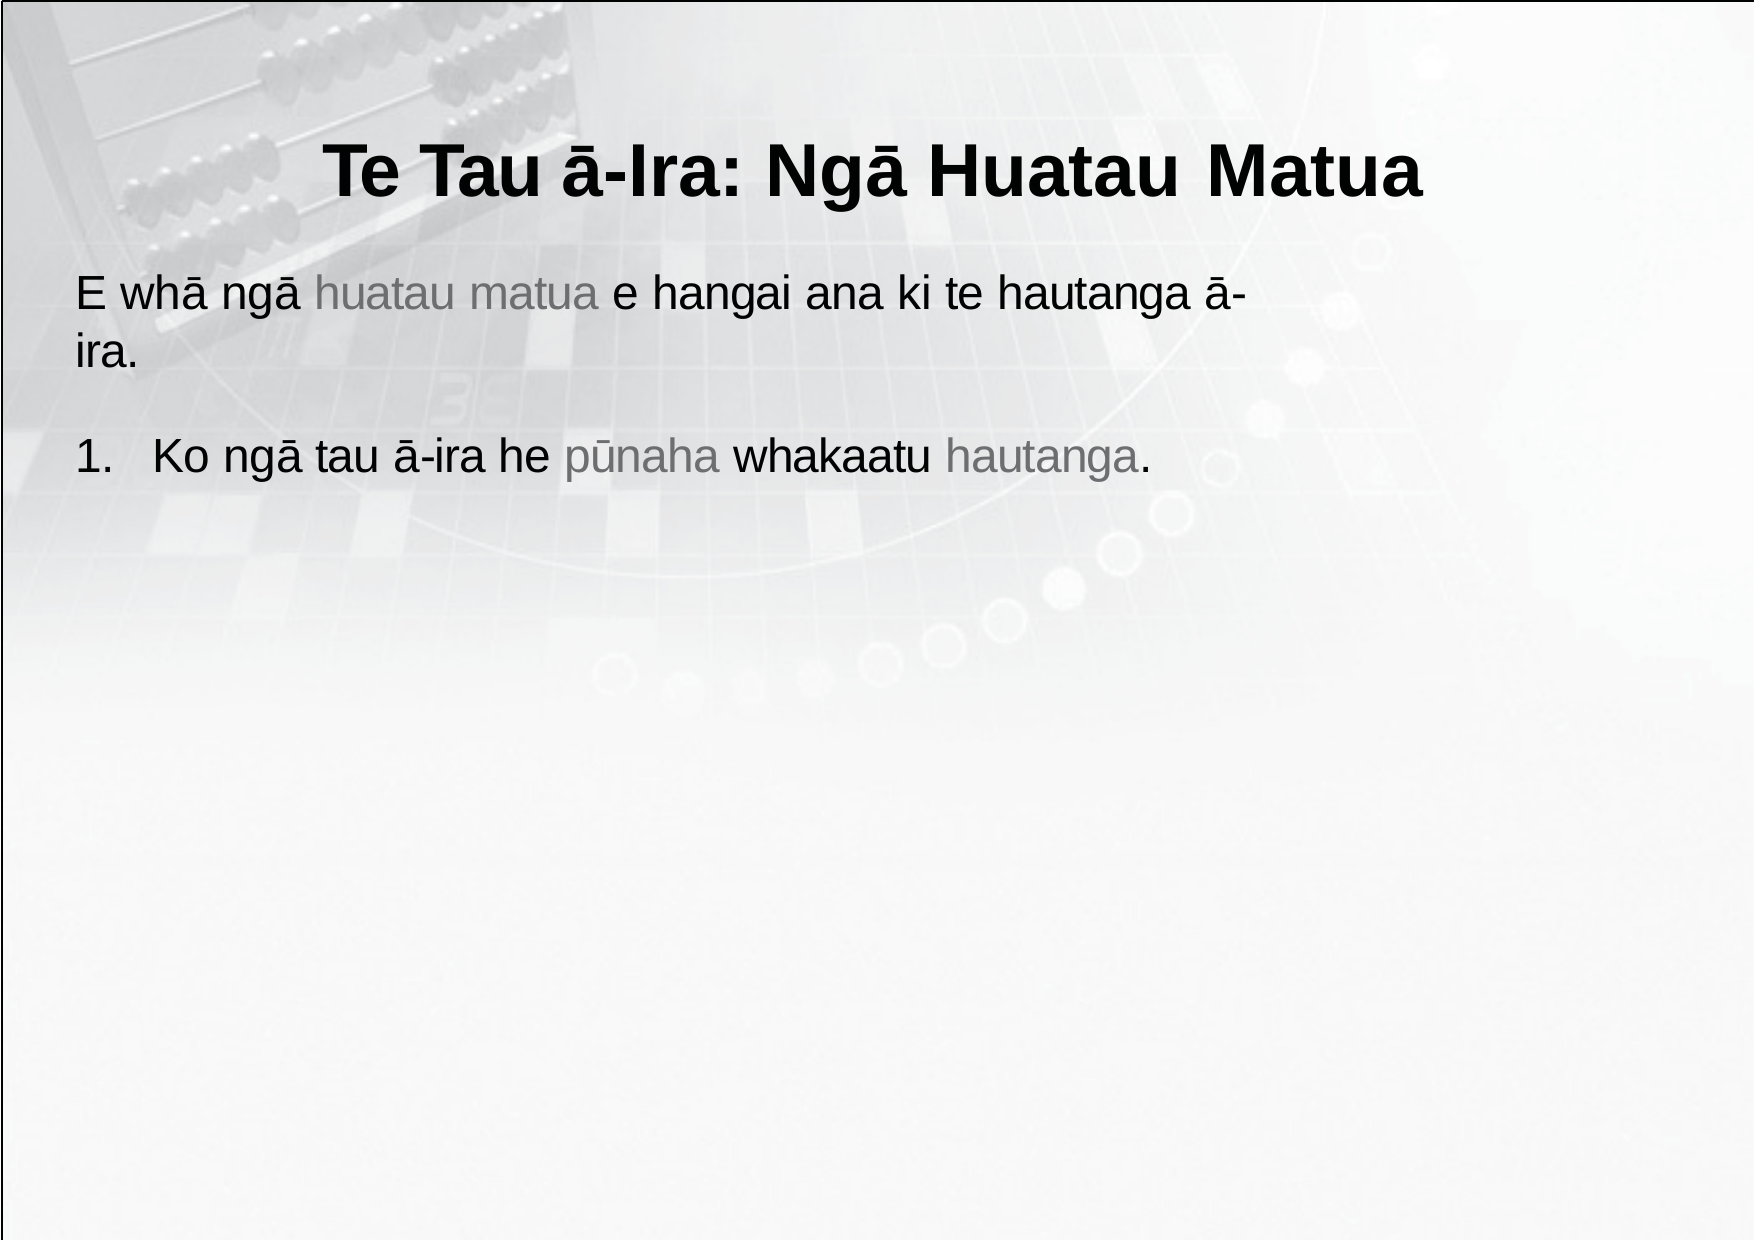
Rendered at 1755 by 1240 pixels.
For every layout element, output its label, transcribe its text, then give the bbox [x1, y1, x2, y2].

text_box E whā ngā huatau matua e hangai ana ki te hautanga ā-ira. 1. Ko ngā tau ā-ira he pūnaha whakaatu hautanga. [73, 259, 1284, 482]
picture [3, 2, 1754, 1240]
title Te Tau ā-Ira: Ngā Huatau Matua [320, 119, 1434, 329]
